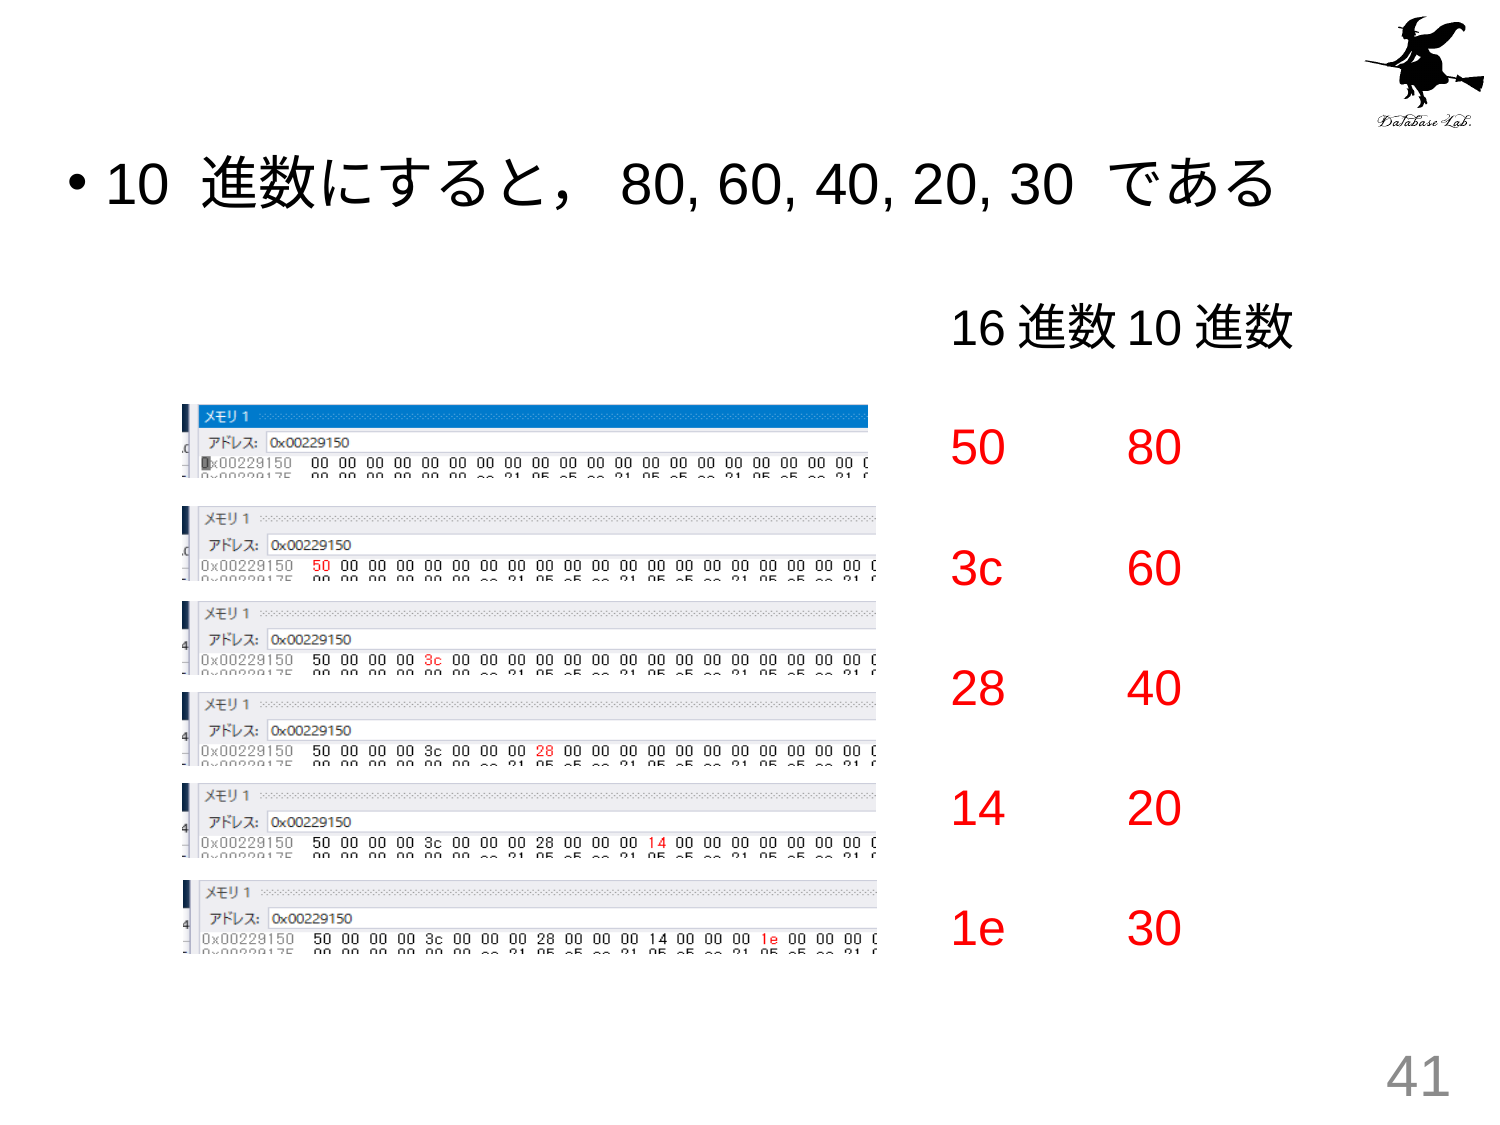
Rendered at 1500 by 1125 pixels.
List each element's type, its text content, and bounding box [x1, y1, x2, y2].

picture [1362, 14, 1486, 130]
slide_number 41 [1129, 1042, 1467, 1103]
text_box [182, 404, 877, 954]
text_box 16進数 50 3c 28 14 1e [935, 287, 1111, 970]
text_box 10進数 80 60 40 20 30 [1111, 287, 1306, 970]
list 10 進数にすると，80, 60, 40, 20, 30 である [52, 138, 1441, 1014]
